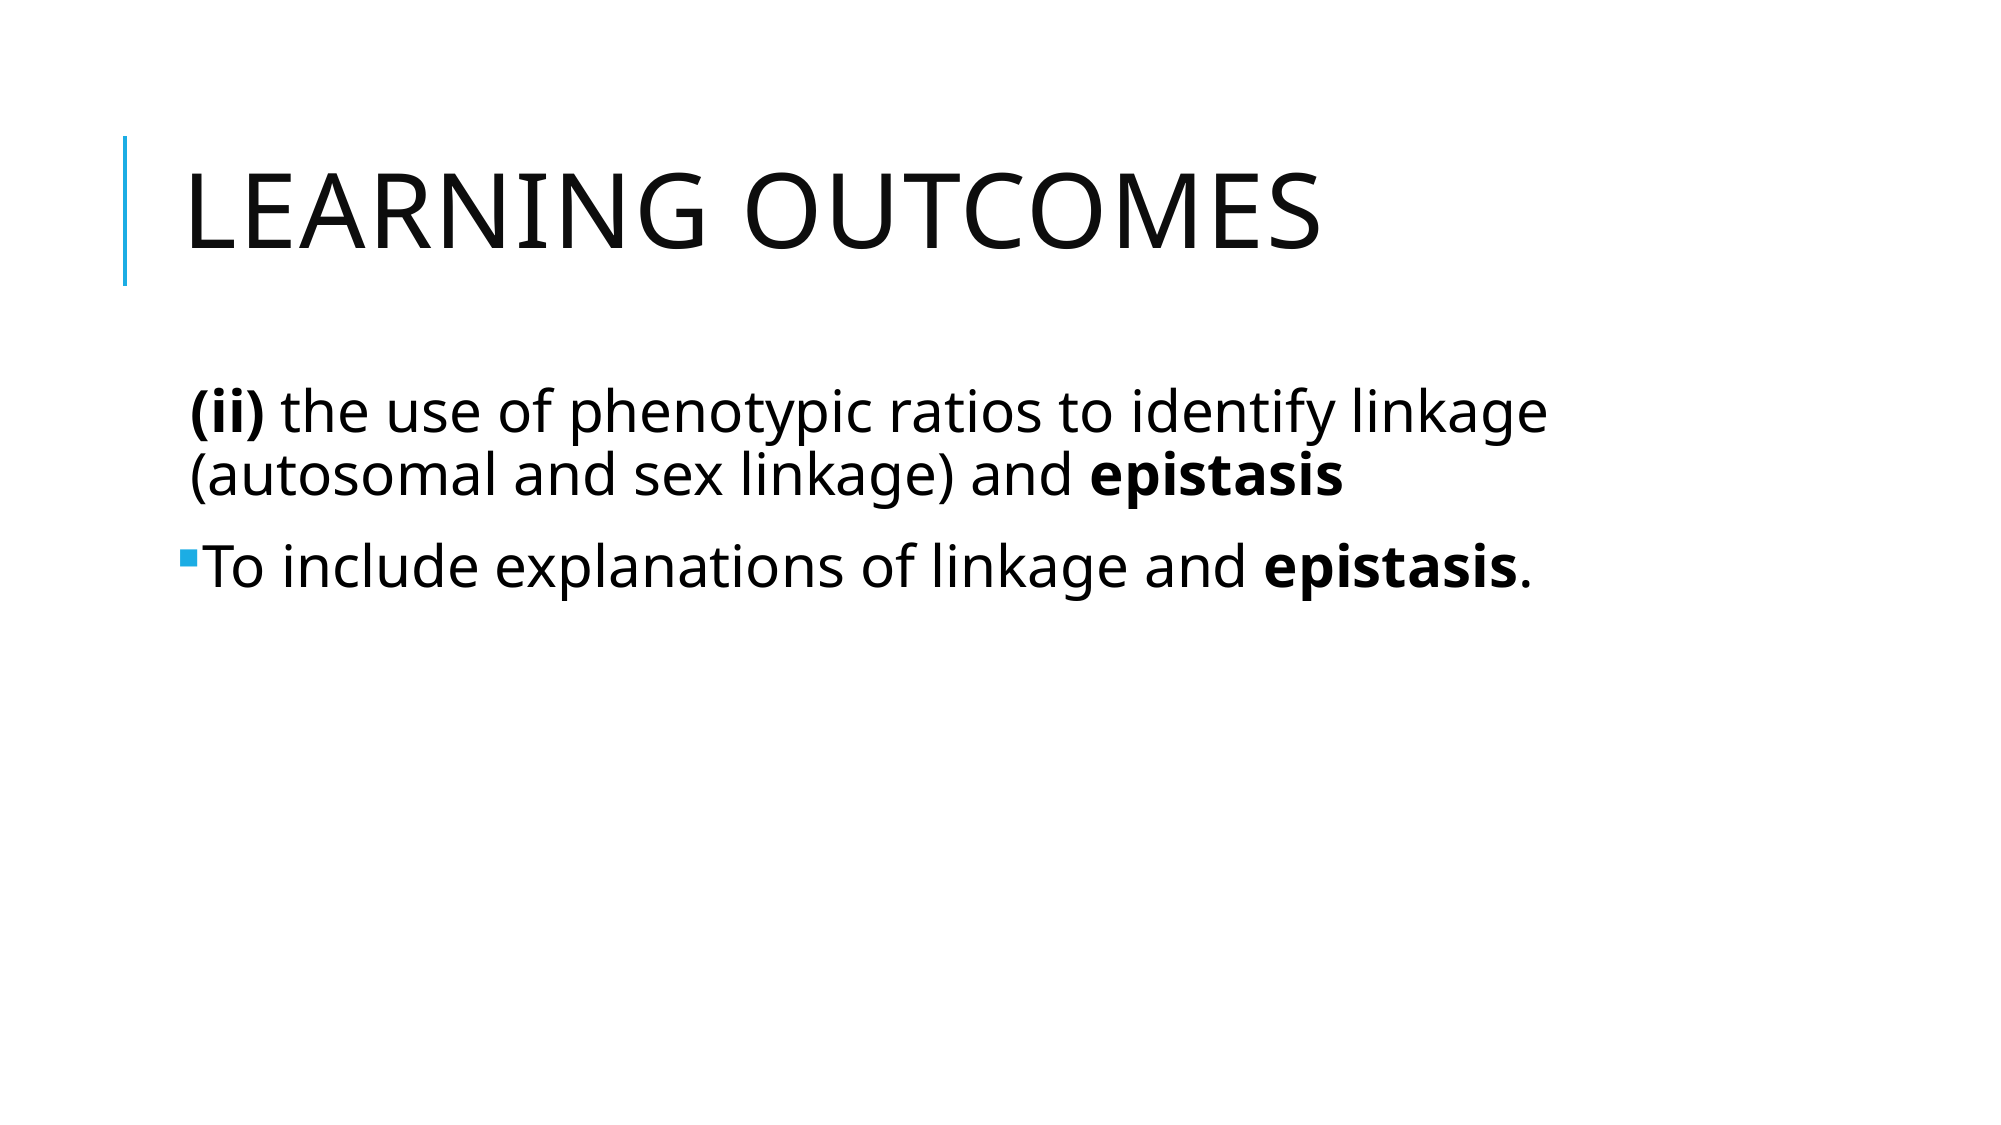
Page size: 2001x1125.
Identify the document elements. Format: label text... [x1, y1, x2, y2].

list (ii) the use of phenotypic ratios to identify linkage (autosomal and sex linkage) and epistasis To include explanations of linkage and epistasis. [168, 375, 1763, 1035]
title Learning outcomes [168, 96, 1763, 342]
